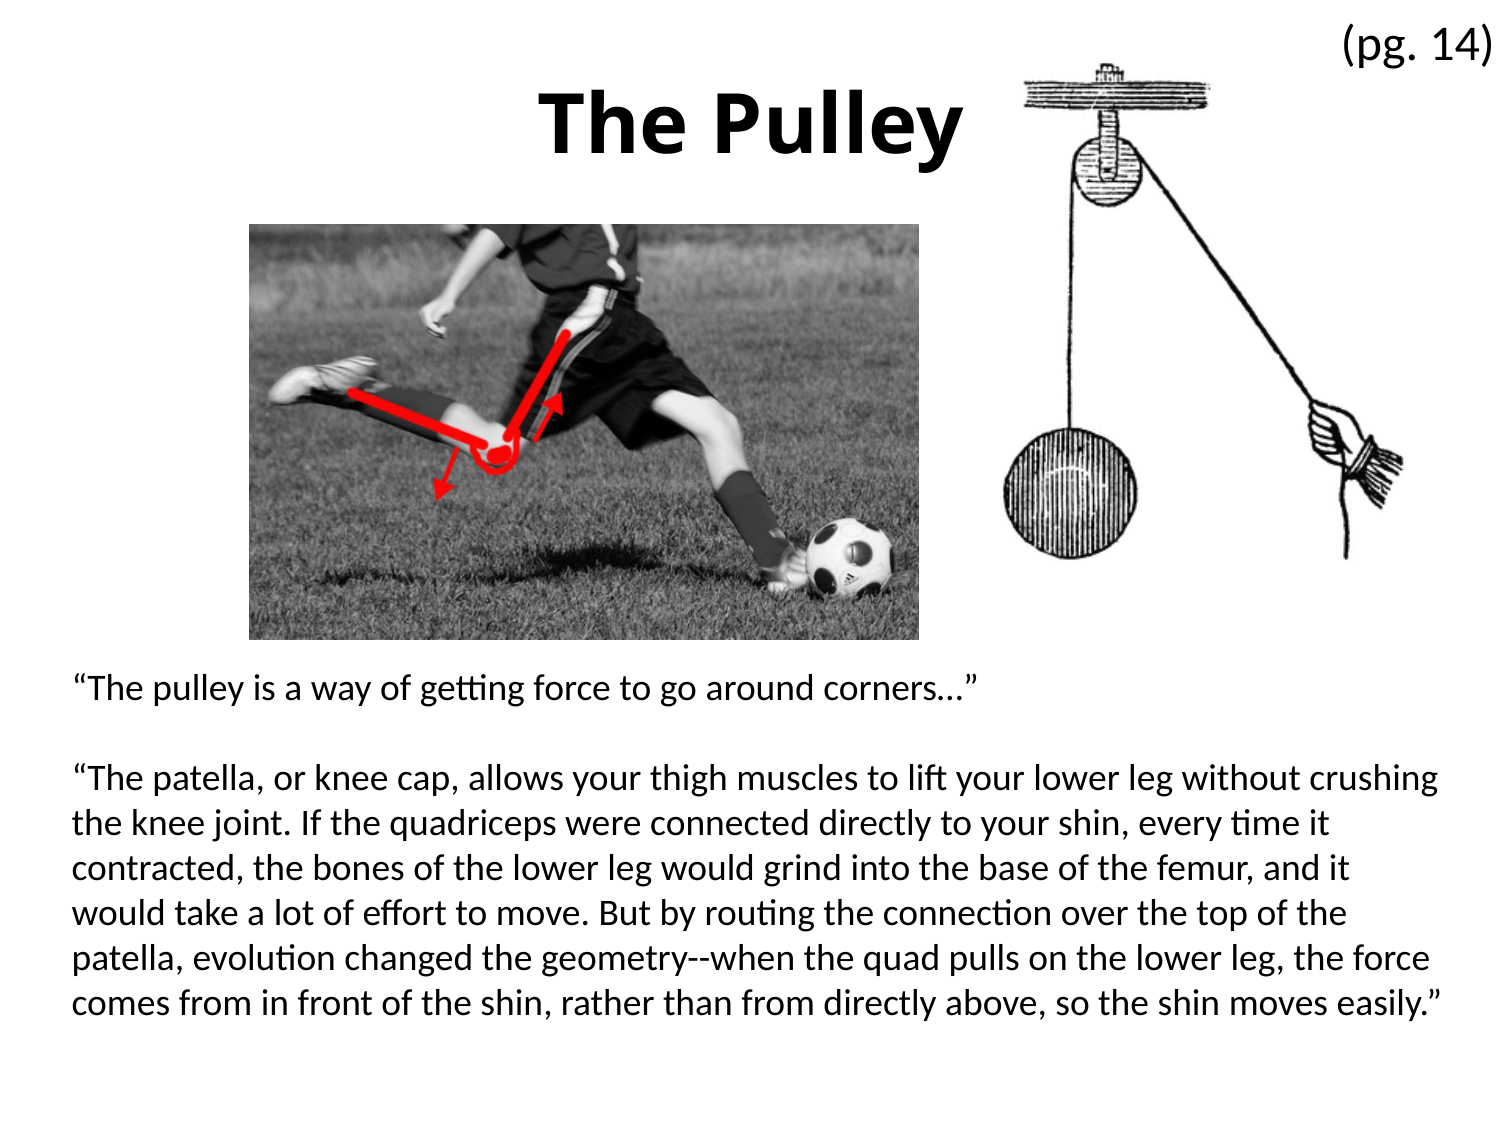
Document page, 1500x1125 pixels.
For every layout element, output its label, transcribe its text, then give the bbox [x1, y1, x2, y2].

text_box (pg. 14) [1325, 2, 1500, 78]
picture [999, 62, 1408, 563]
text_box The Pulley [522, 62, 979, 178]
text_box “The pulley is a way of getting force to go around corners…” “The patella, or knee cap, allows your thigh muscles to lift your lower leg without crushing the knee joint. If the quadriceps were connected directly to your shin, every time it contracted, the bones of the lower leg would grind into the base of the femur, and it would take a lot of effort to move. But by routing the connection over the top of the patella, evolution changed the geometry--when the quad pulls on the lower leg, the force comes from in front of the shin, rather than from directly above, so the shin moves easily.” [56, 655, 1465, 1031]
picture [249, 224, 919, 640]
